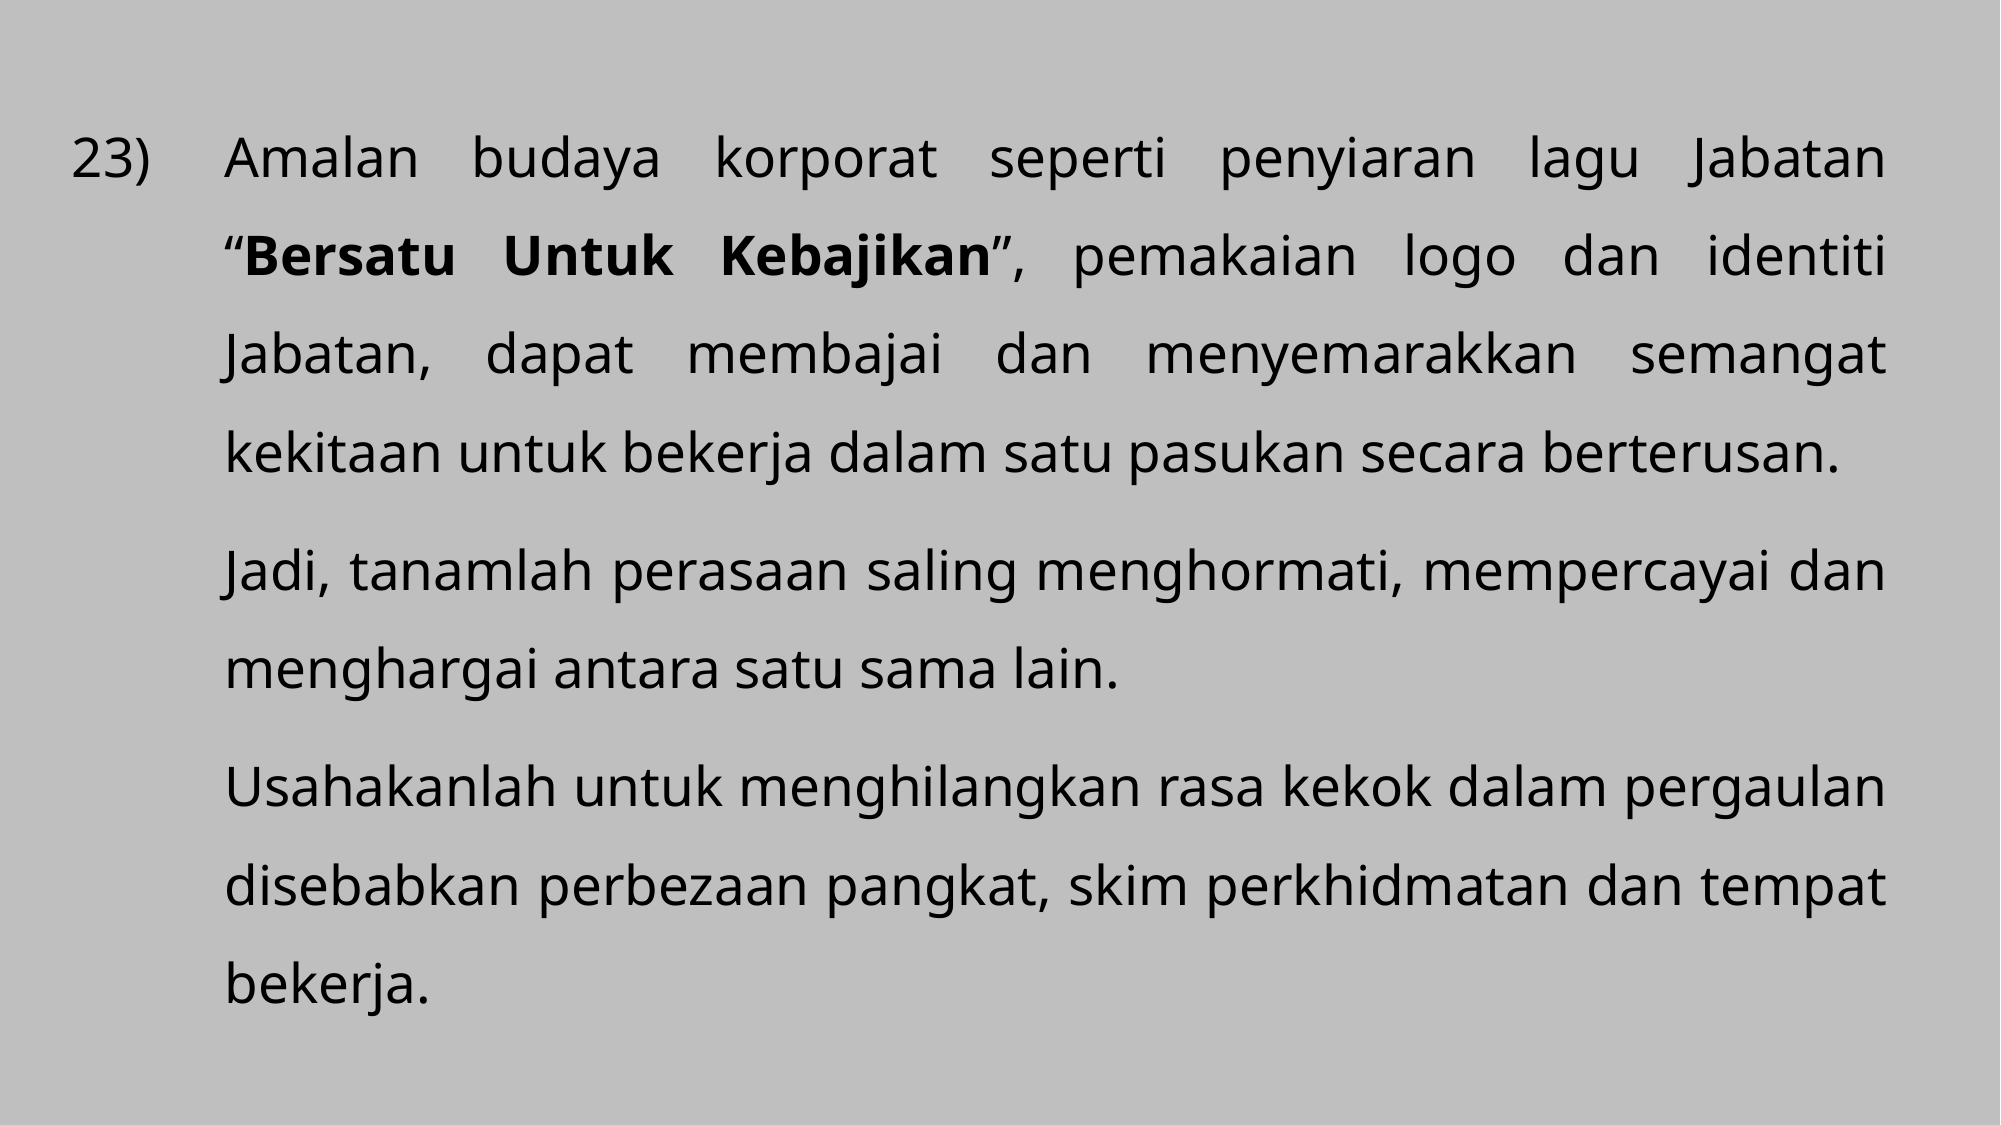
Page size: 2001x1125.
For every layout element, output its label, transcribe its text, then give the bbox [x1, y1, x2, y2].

list Amalan budaya korporat seperti penyiaran lagu Jabatan “Bersatu Untuk Kebajikan”, pemakaian logo dan identiti Jabatan, dapat membajai dan menyemarakkan semangat kekitaan untuk bekerja dalam satu pasukan secara berterusan. Jadi, tanamlah perasaan saling menghormati, mempercayai dan menghargai antara satu sama lain. Usahakanlah untuk menghilangkan rasa kekok dalam pergaulan disebabkan perbezaan pangkat, skim perkhidmatan dan tempat bekerja. [56, 82, 1903, 1039]
